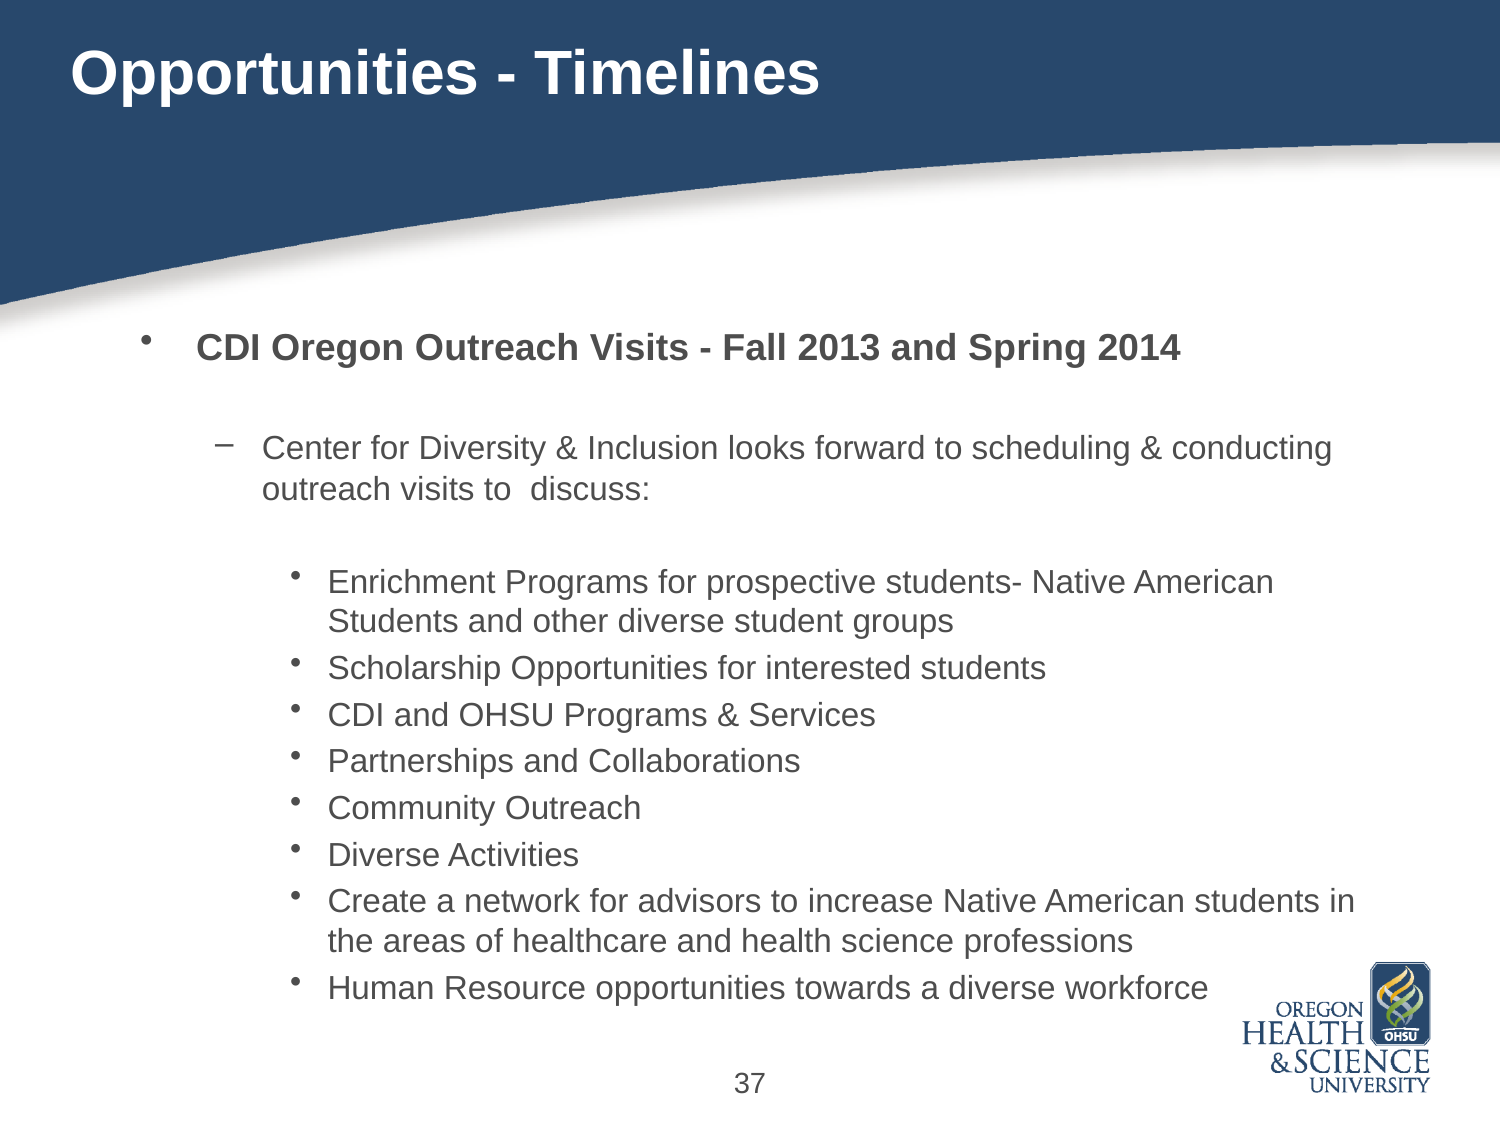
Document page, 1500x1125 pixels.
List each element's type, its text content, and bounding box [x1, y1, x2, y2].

picture [0, 0, 1500, 1125]
title Opportunities - Timelines [70, 24, 1422, 126]
slide_number 37 [688, 1028, 812, 1107]
list CDI Oregon Outreach Visits - Fall 2013 and Spring 2014 Center for Diversity & Inclusion looks forward to scheduling & conducting outreach visits to discuss: Enrichment Programs for prospective students- Native American Students and other diverse student groups Scholarship Opportunities for interested students CDI and OHSU Programs & Services Partnerships and Collaborations Community Outreach Diverse Activities Create a network for advisors to increase Native American students in the areas of healthcare and health science professions Human Resource opportunities towards a diverse workforce [124, 262, 1421, 1063]
